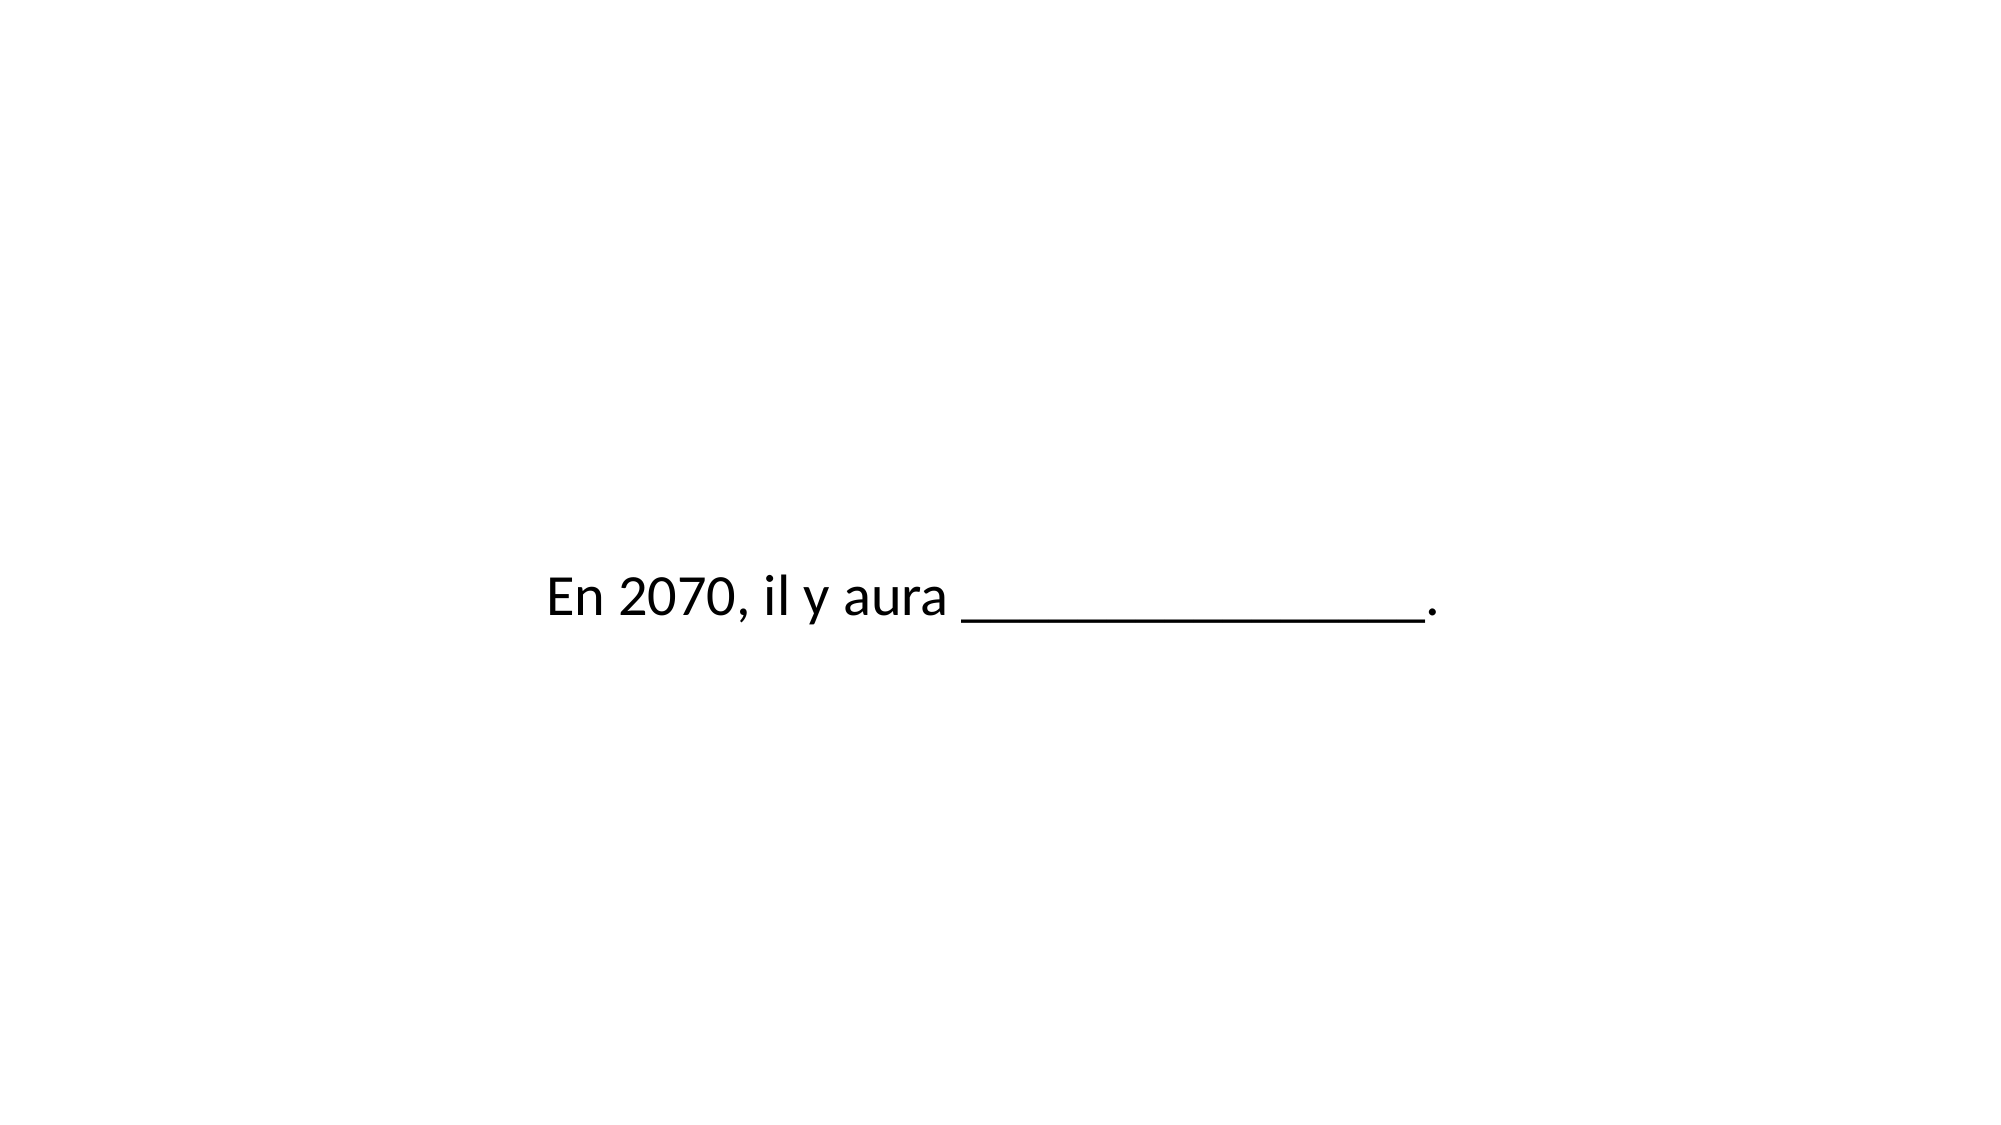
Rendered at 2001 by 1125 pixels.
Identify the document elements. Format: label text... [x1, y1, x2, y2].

list En 2070, il y aura ________________. [137, 299, 1863, 1014]
